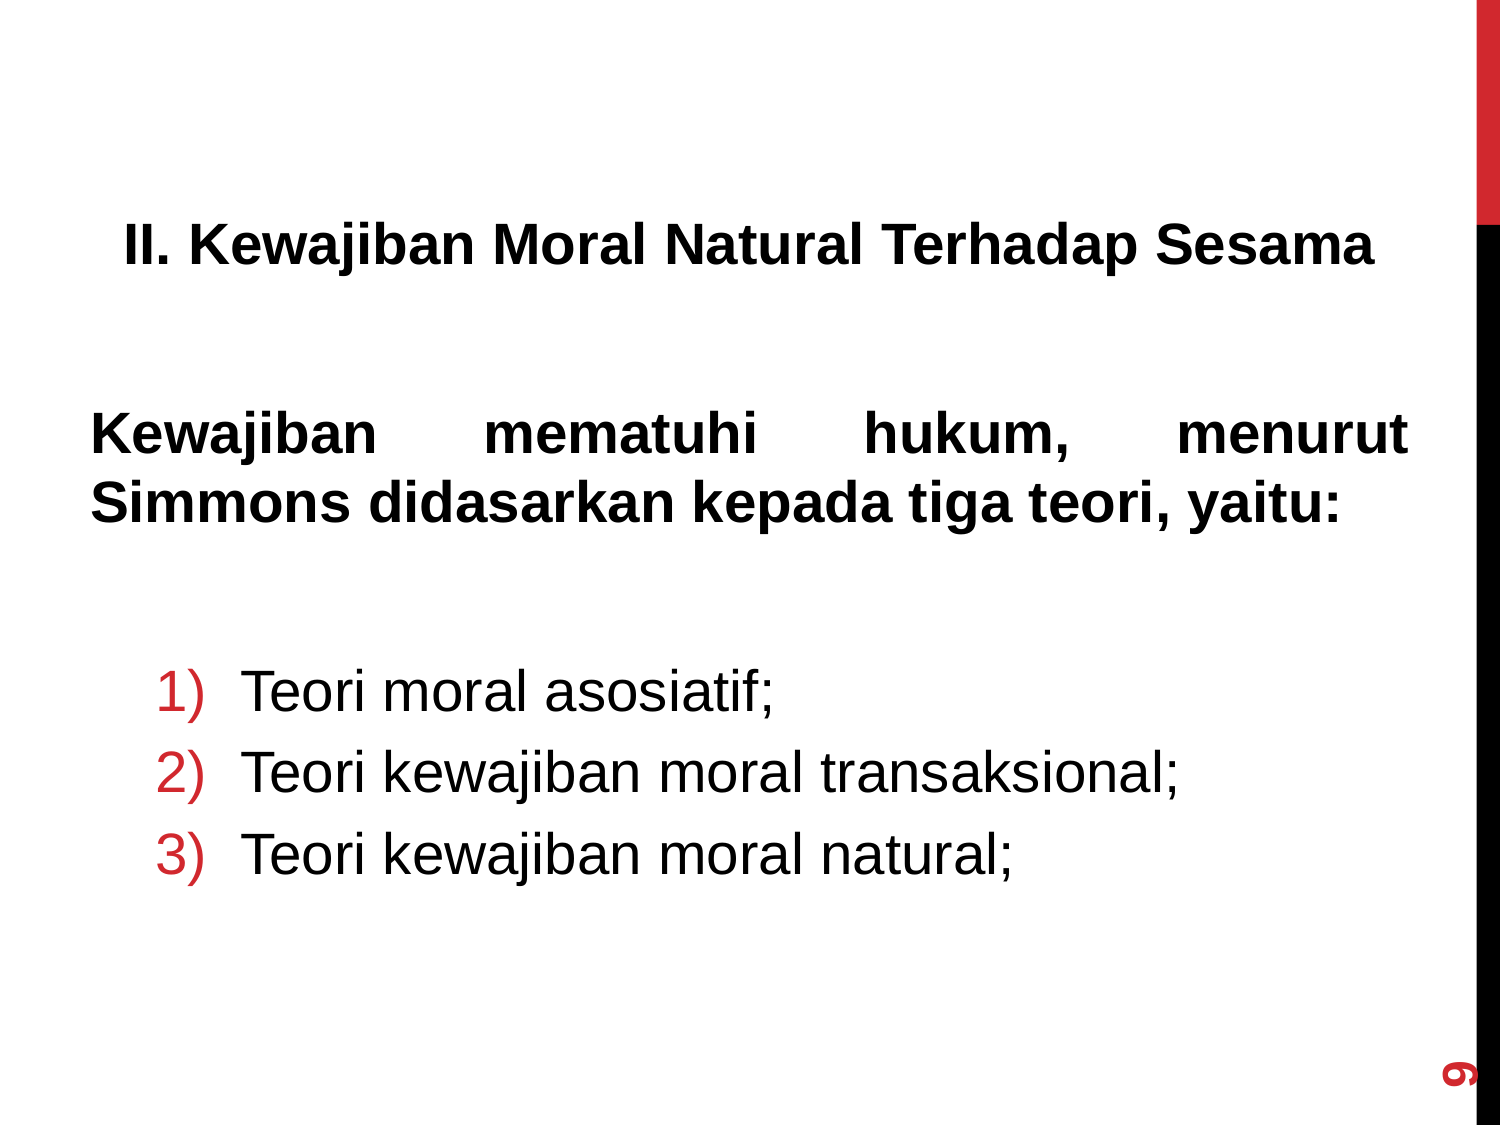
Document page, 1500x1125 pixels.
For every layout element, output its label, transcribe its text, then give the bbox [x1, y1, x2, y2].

slide_number 9 [1427, 887, 1488, 1104]
list II. Kewajiban Moral Natural Terhadap Sesama Kewajiban mematuhi hukum, menurut Simmons didasarkan kepada tiga teori, yaitu: Teori moral asosiatif; Teori kewajiban moral transaksional; Teori kewajiban moral natural; [75, 199, 1425, 1005]
